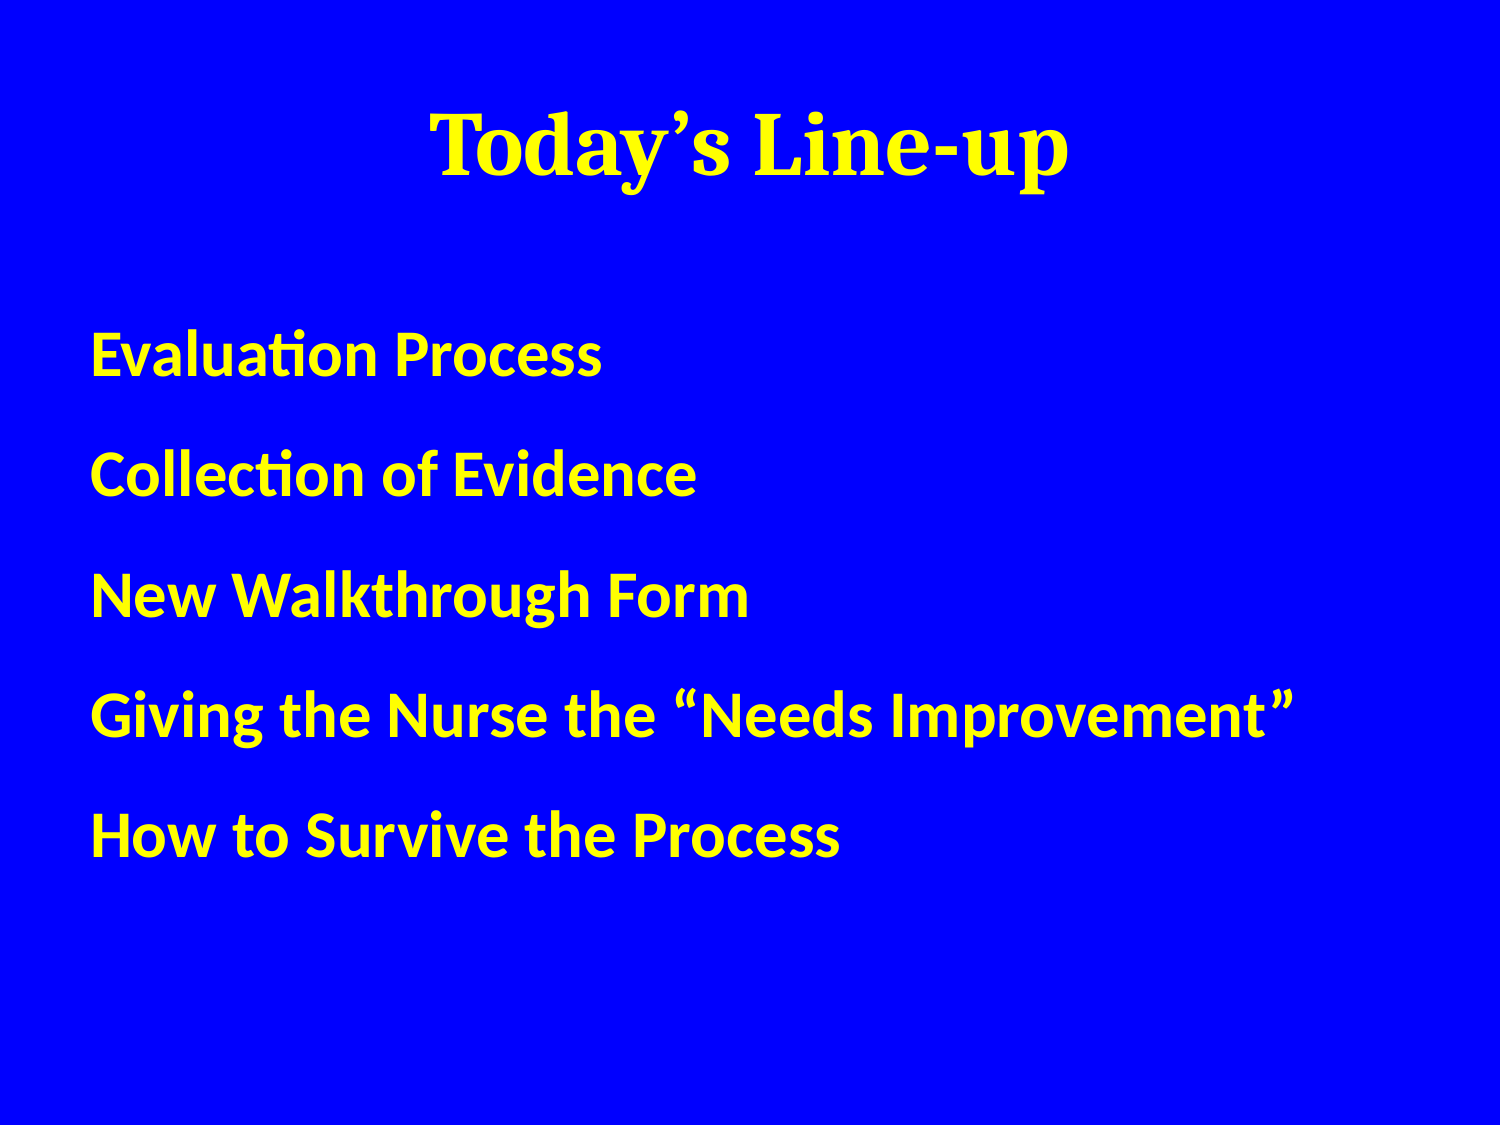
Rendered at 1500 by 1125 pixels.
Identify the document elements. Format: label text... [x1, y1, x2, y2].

title Today’s Line-up [75, 45, 1425, 233]
list Evaluation Process Collection of Evidence New Walkthrough Form Giving the Nurse the “Needs Improvement” How to Survive the Process [75, 262, 1425, 1005]
